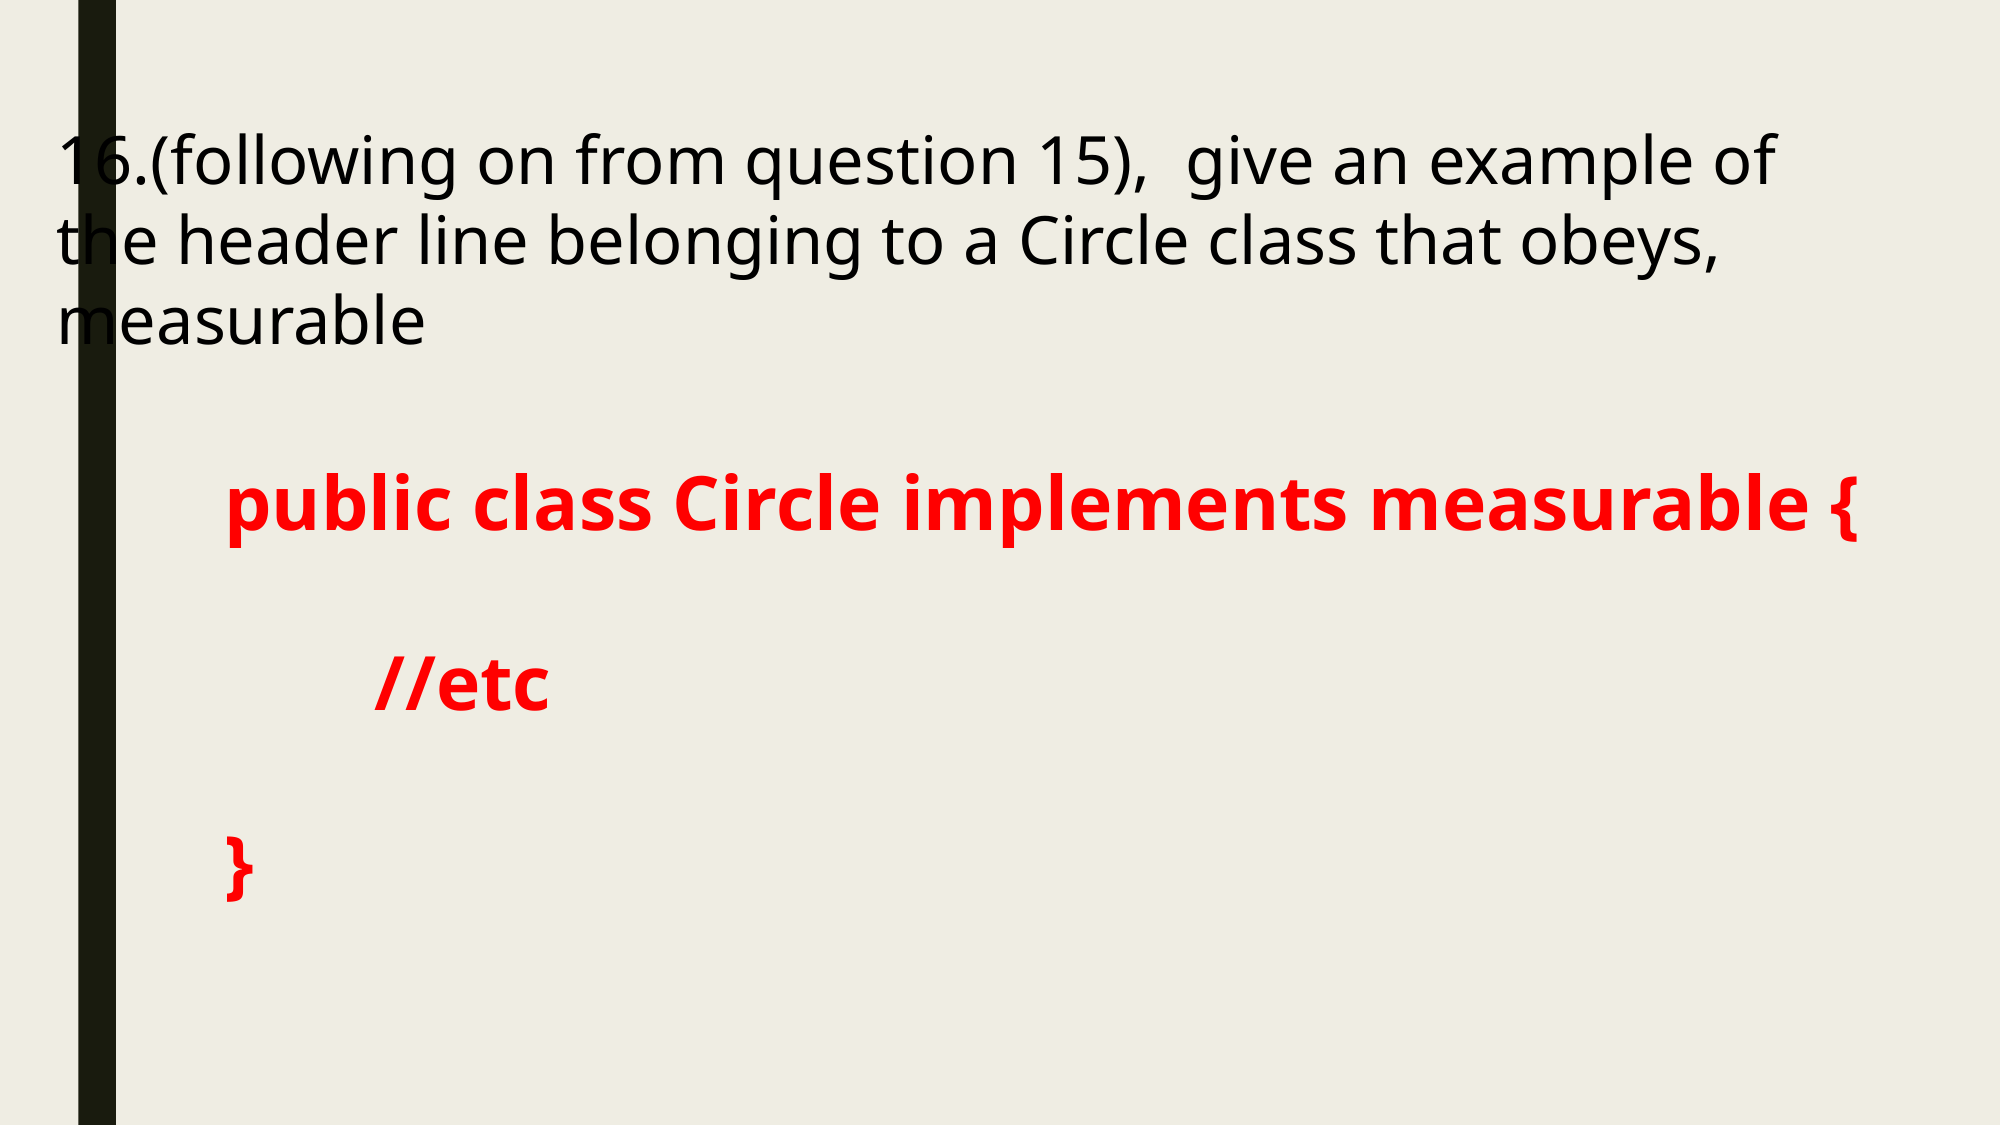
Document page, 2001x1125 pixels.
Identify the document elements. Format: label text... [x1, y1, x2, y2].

text_box public class Circle implements measurable { //etc } [209, 448, 1876, 959]
text_box (following on from question 15), give an example of the header line belonging to a Circle class that obeys, measurable [41, 110, 1811, 445]
